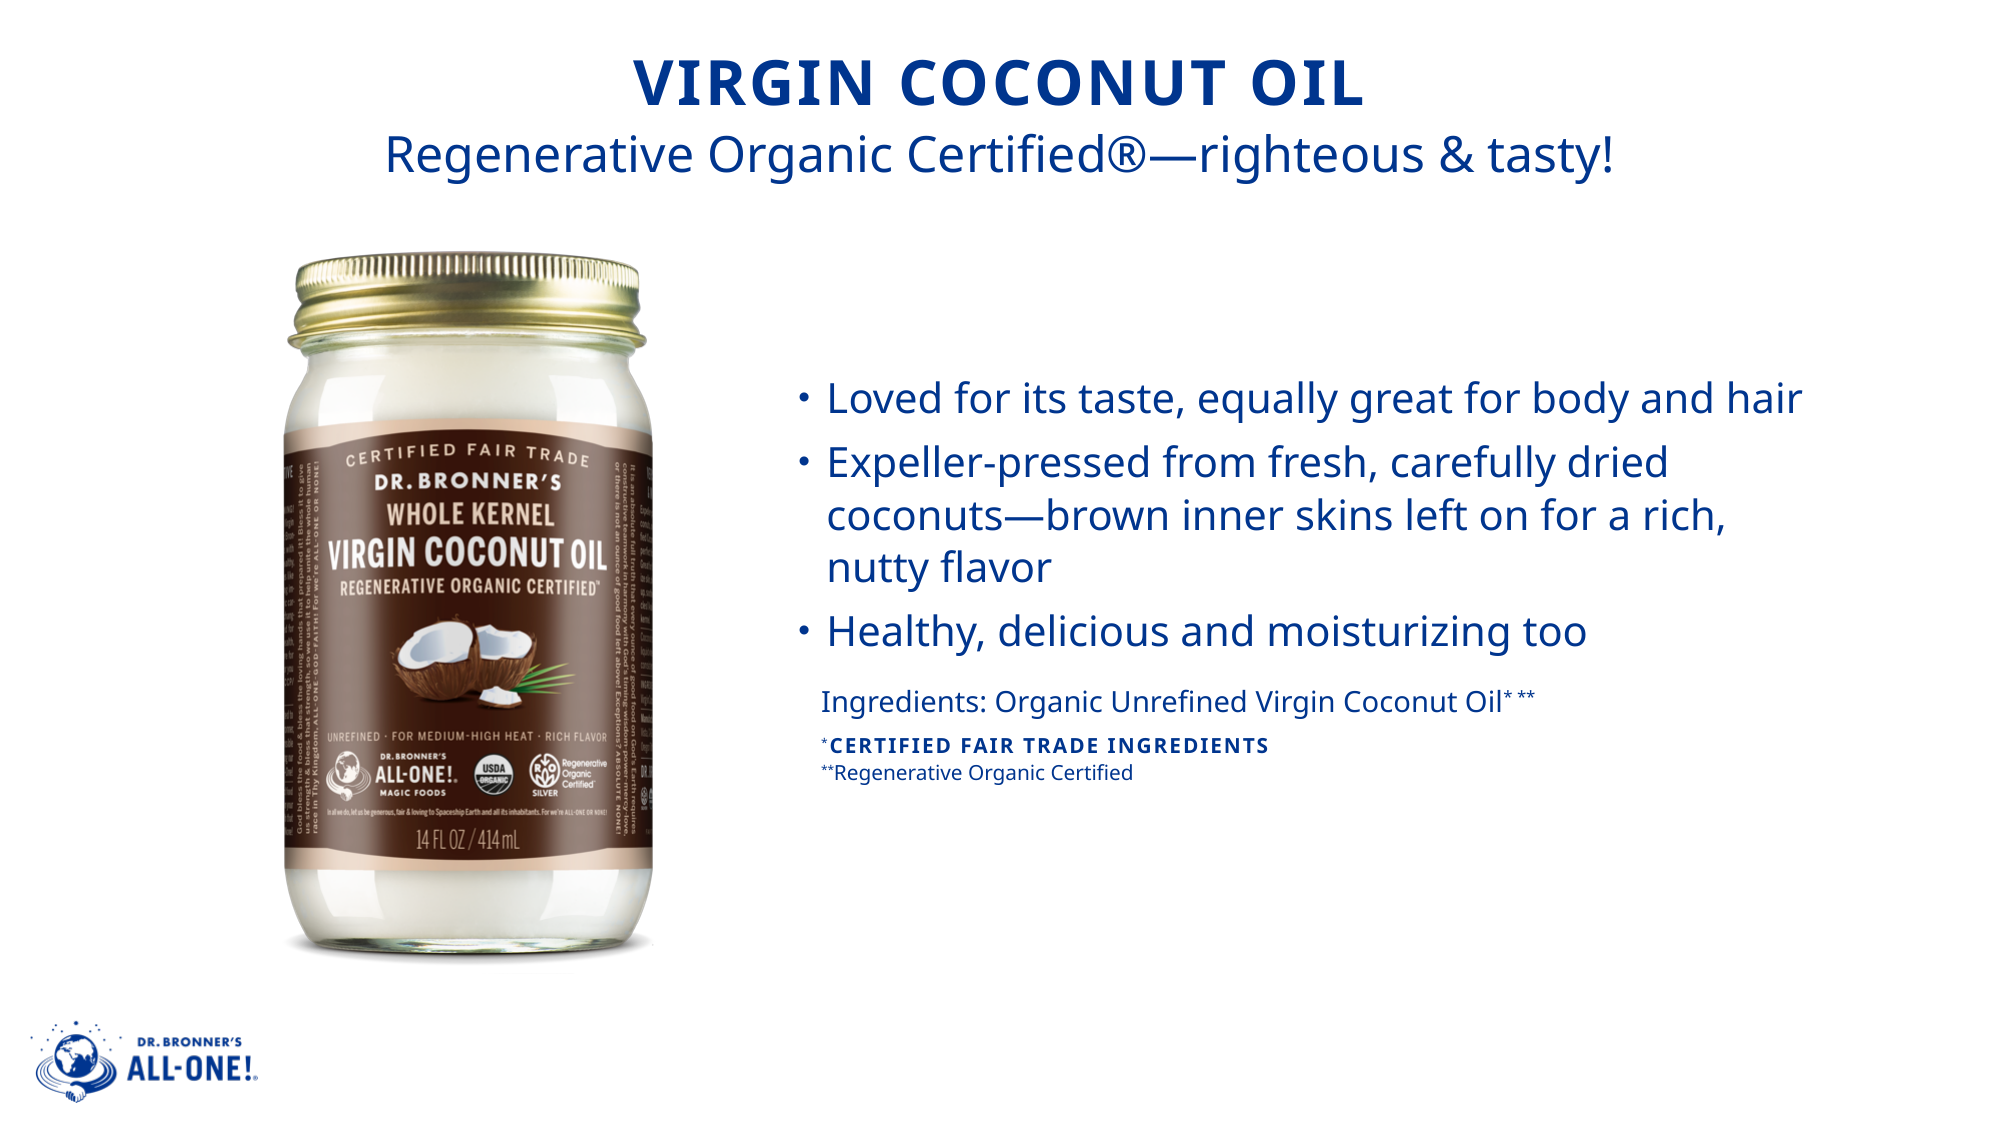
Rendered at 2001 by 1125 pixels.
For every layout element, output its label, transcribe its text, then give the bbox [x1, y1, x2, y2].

text_box Ingredients: Organic Unrefined Virgin Coconut Oil* ** *CERTIFIED FAIR TRADE INGREDIENTS **Regenerative Organic Certified [806, 674, 1748, 793]
picture [252, 218, 679, 974]
title VIRGIN COCONUT OIL [0, 0, 2000, 88]
picture [30, 1020, 258, 1103]
text_box Loved for its taste, equally great for body and hair Expeller-pressed from fresh, carefully dried coconuts—brown inner skins left on for a rich, nutty flavor Healthy, delicious and moisturizing too [783, 362, 1842, 663]
subtitle Regenerative Organic Certified®—righteous & tasty! [0, 88, 2000, 219]
